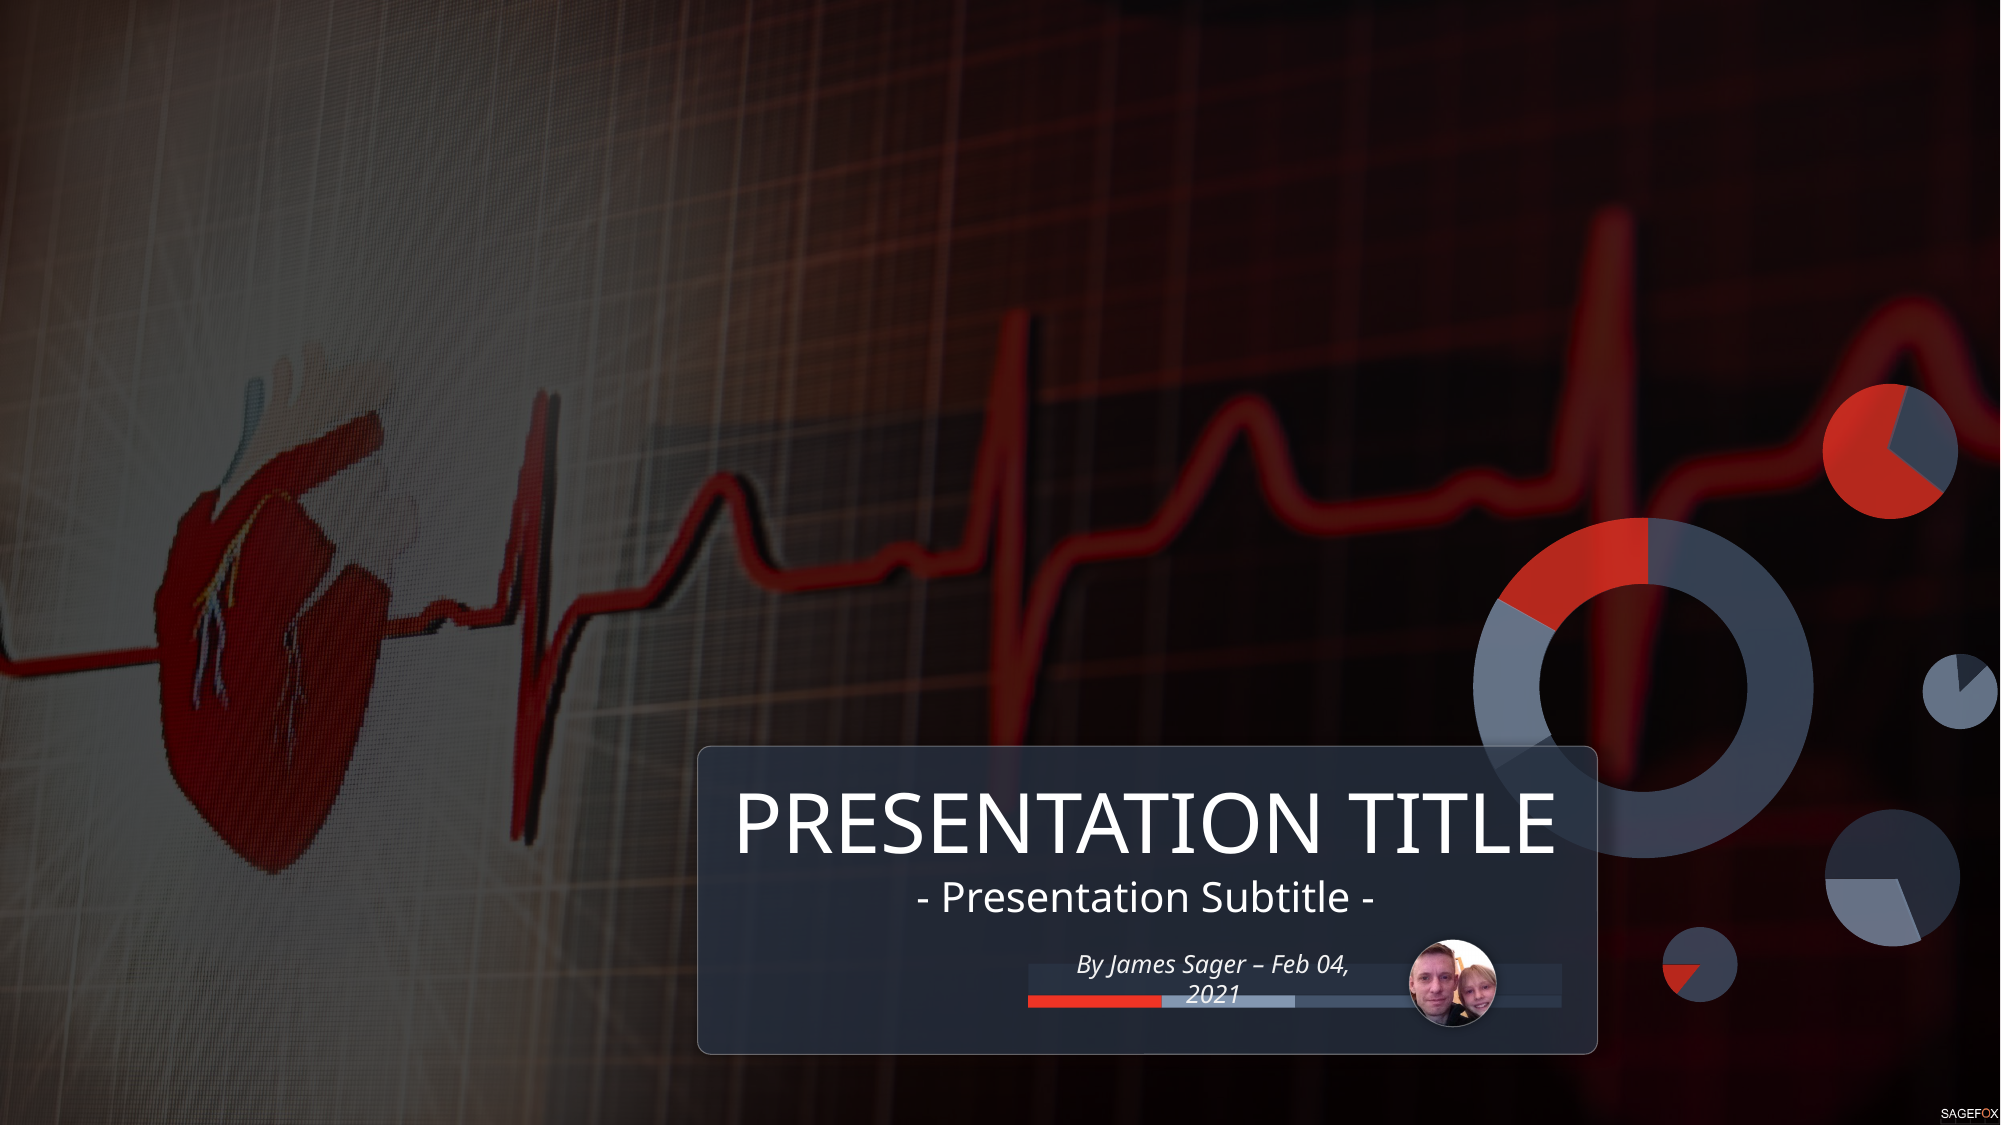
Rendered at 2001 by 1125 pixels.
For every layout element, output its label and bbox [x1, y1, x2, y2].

text_box [1662, 927, 1738, 1003]
picture [0, 0, 2001, 1125]
text_box [1824, 809, 1961, 947]
text_box [1453, 517, 1814, 859]
text_box [697, 746, 1598, 1055]
text_box [1822, 383, 1958, 520]
text_box [1922, 654, 1998, 730]
